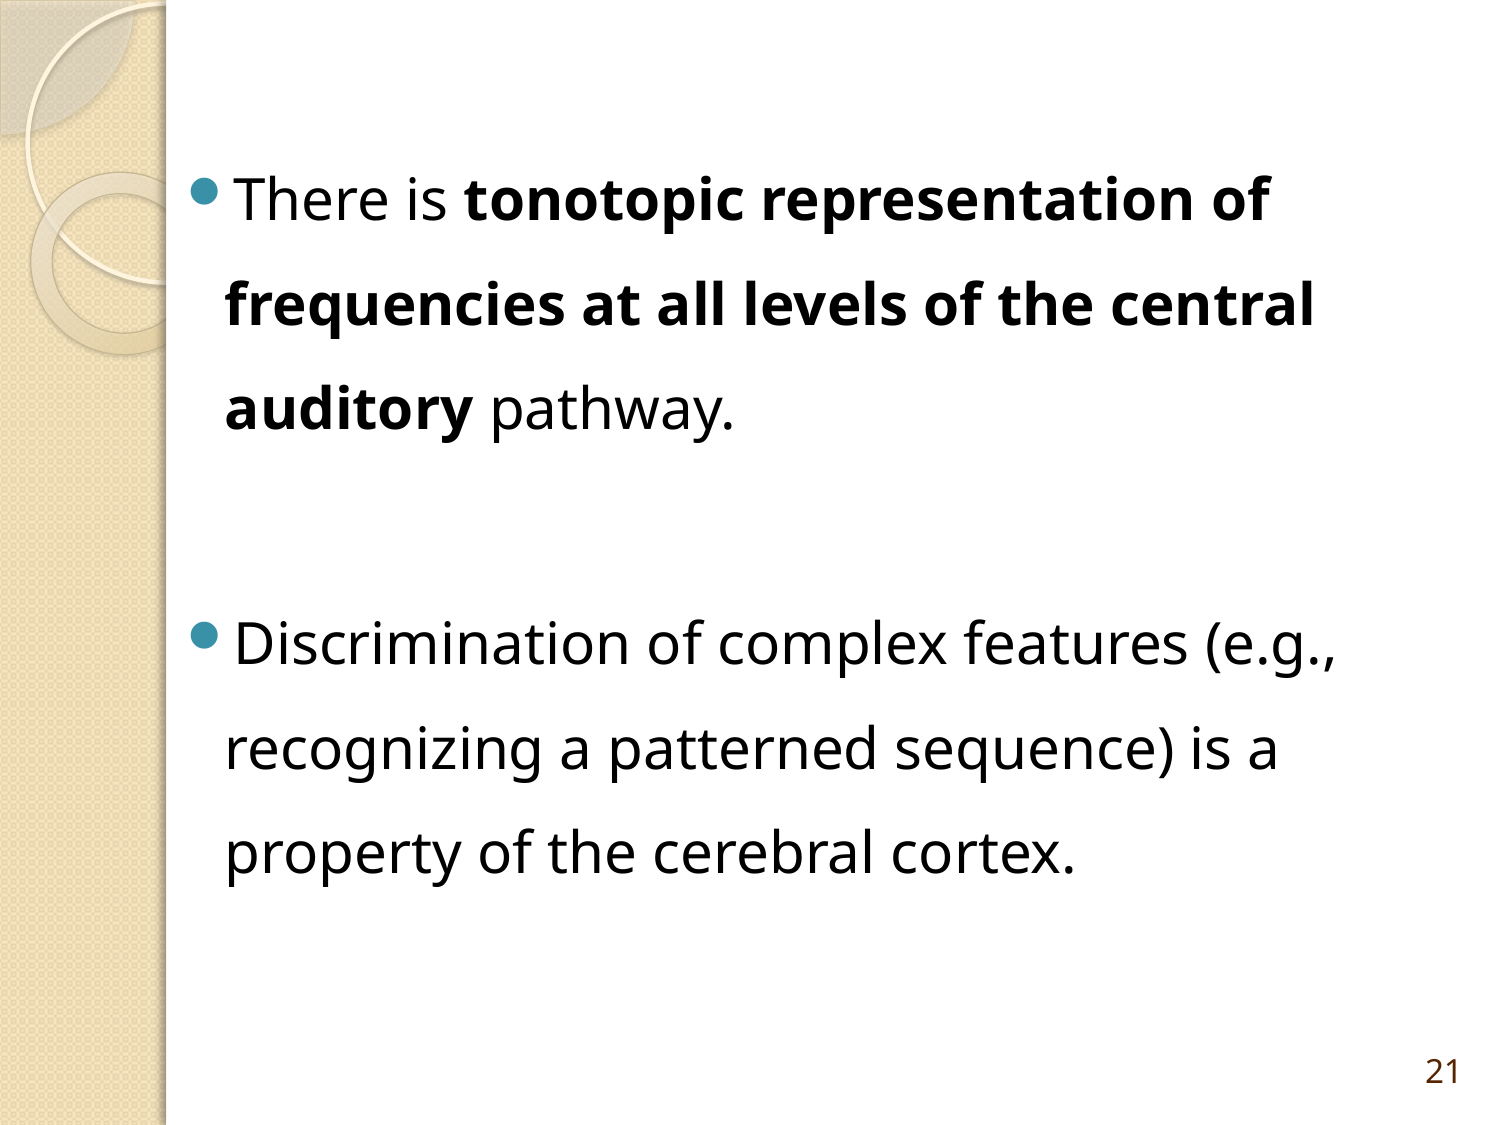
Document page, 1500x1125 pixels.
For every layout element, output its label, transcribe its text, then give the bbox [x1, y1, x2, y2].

list There is tonotopic representation of frequencies at all levels of the central auditory pathway. Discrimination of complex features (e.g., recognizing a patterned sequence) is a property of the cerebral cortex. [172, 37, 1475, 1113]
slide_number 21 [1400, 1025, 1488, 1104]
